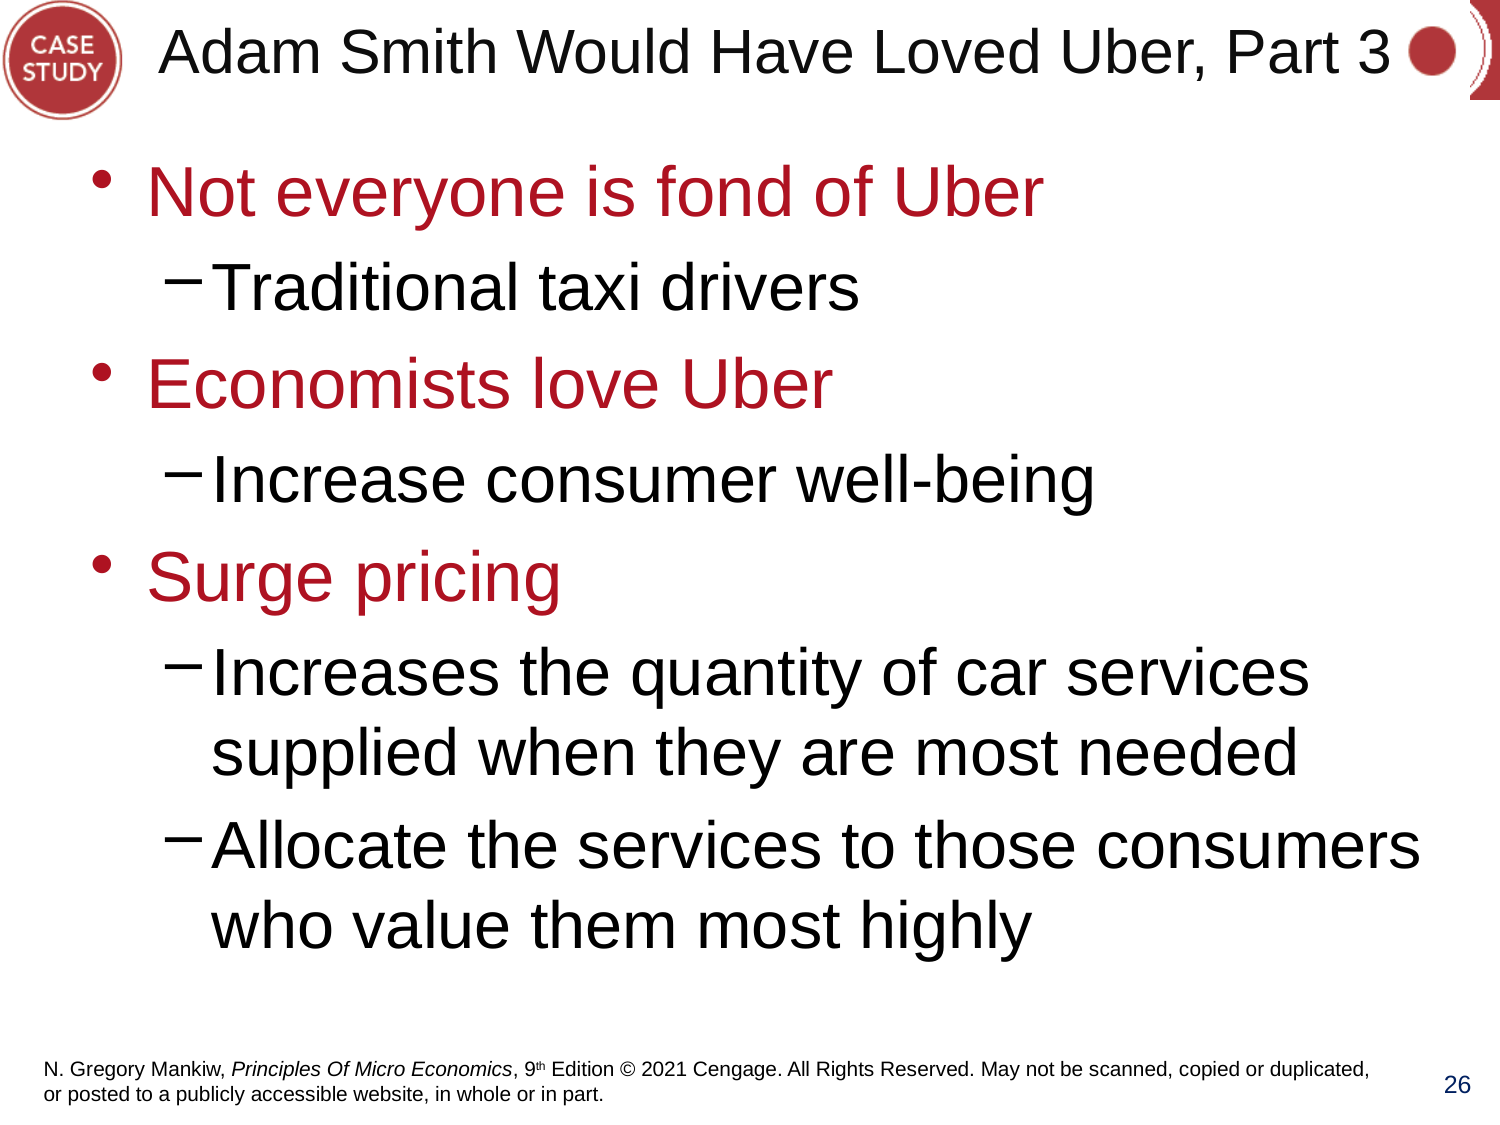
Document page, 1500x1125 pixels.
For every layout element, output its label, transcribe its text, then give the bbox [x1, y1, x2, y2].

picture [0, 0, 130, 124]
list Not everyone is fond of Uber Traditional taxi drivers Economists love Uber Increase consumer well-being Surge pricing Increases the quantity of car services supplied when they are most needed Allocate the services to those consumers who value them most highly [75, 137, 1463, 988]
slide_number 26 [1415, 1060, 1500, 1125]
title Adam Smith Would Have Loved Uber, Part 3 [83, 0, 1470, 97]
picture [1470, 0, 1500, 100]
